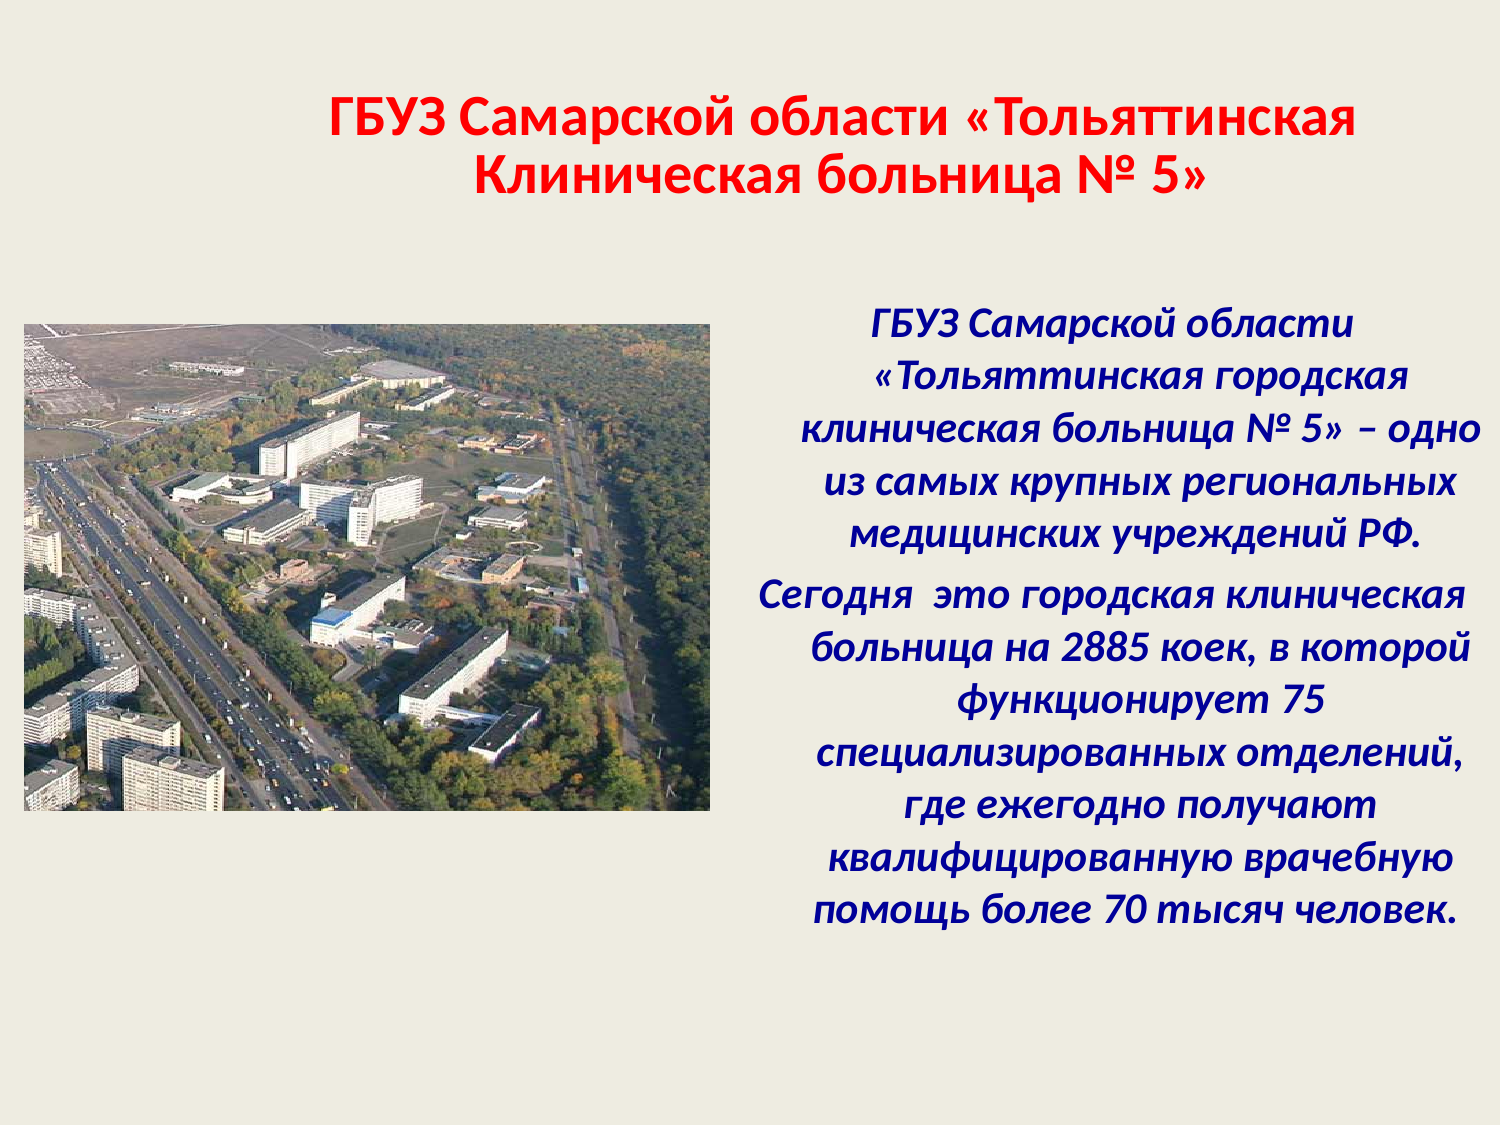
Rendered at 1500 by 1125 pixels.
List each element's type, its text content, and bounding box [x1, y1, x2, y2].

list ГБУЗ Самарской области «Тольяттинская городская клиническая больница № 5» – одно из самых крупных региональных медицинских учреждений РФ. Сегодня это городская клиническая больница на 2885 коек, в которой функционирует 75 специализированных отделений, где ежегодно получают квалифицированную врачебную помощь более 70 тысяч человек. [725, 224, 1500, 1125]
title ГБУЗ Самарской области «Тольяттинская Клиническая больница № 5» [187, 50, 1500, 250]
picture [24, 324, 710, 811]
